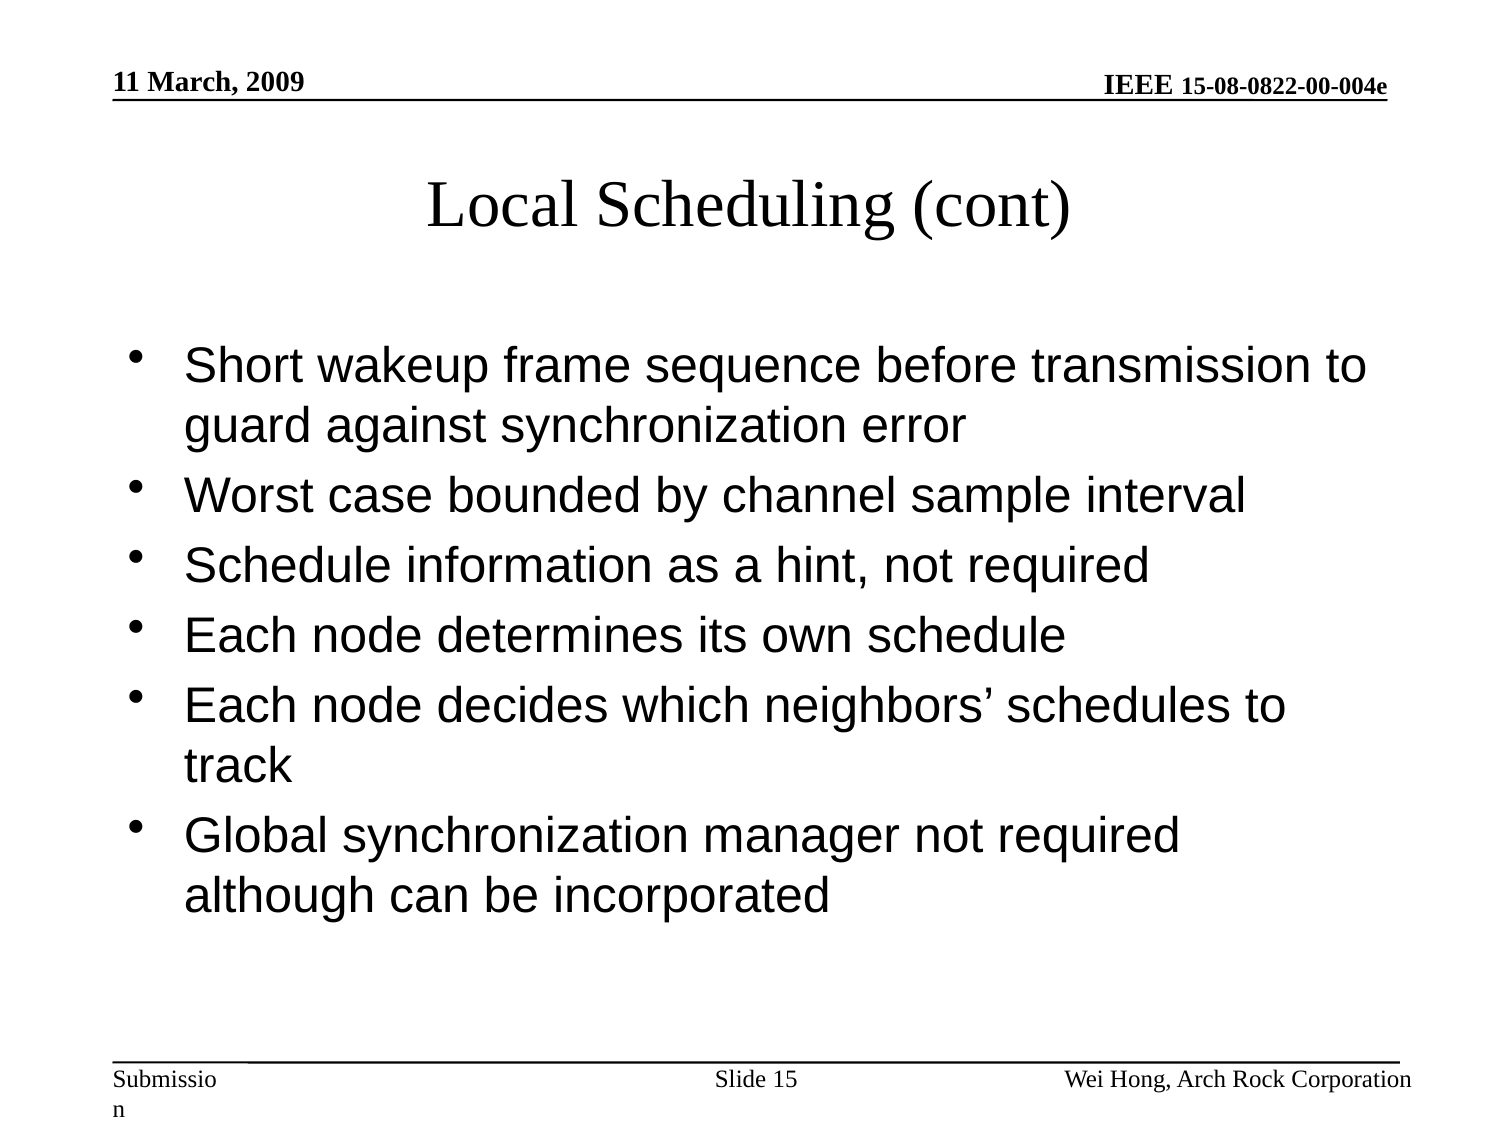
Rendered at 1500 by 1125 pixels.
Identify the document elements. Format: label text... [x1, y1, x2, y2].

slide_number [112, 62, 376, 99]
footer Wei Hong, Arch Rock Corporation [899, 1061, 1413, 1093]
slide_number Slide 15 [712, 1061, 800, 1093]
list Short wakeup frame sequence before transmission to guard against synchronization error Worst case bounded by channel sample interval Schedule information as a hint, not required Each node determines its own schedule Each node decides which neighbors’ schedules to track Global synchronization manager not required although can be incorporated [112, 324, 1388, 1001]
title Local Scheduling (cont) [112, 112, 1388, 288]
